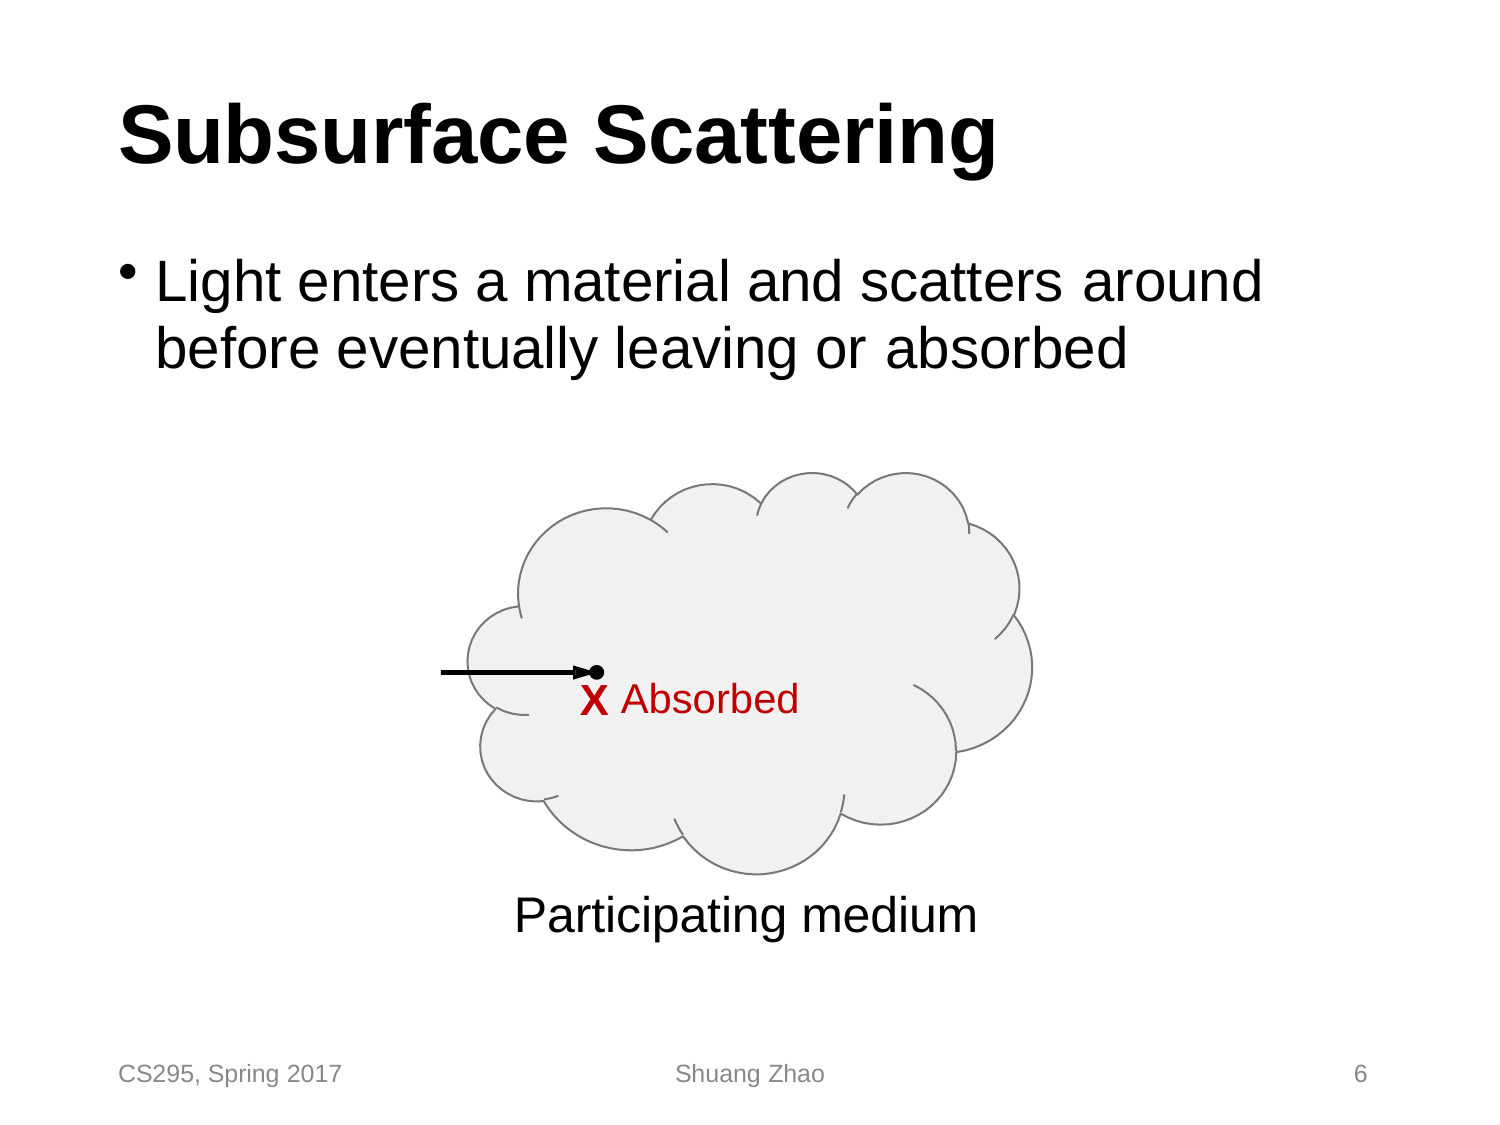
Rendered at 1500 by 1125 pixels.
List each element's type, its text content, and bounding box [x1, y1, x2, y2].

text_box Participating medium [511, 880, 983, 943]
text_box Light enters a material and scatters around before eventually leaving or absorbed [115, 245, 1268, 380]
footer CS295, Spring 2017 [116, 1057, 345, 1125]
text_box [440, 665, 577, 680]
title Subsurface Scattering [116, 78, 1004, 245]
text_box [496, 707, 530, 715]
text_box [467, 473, 1033, 875]
text_box [994, 614, 1014, 640]
slide_number 6 [1349, 1057, 1387, 1125]
text_box X Absorbed [577, 636, 806, 729]
text_box [913, 684, 956, 752]
slide_number Shuang Zhao [672, 1057, 827, 1125]
